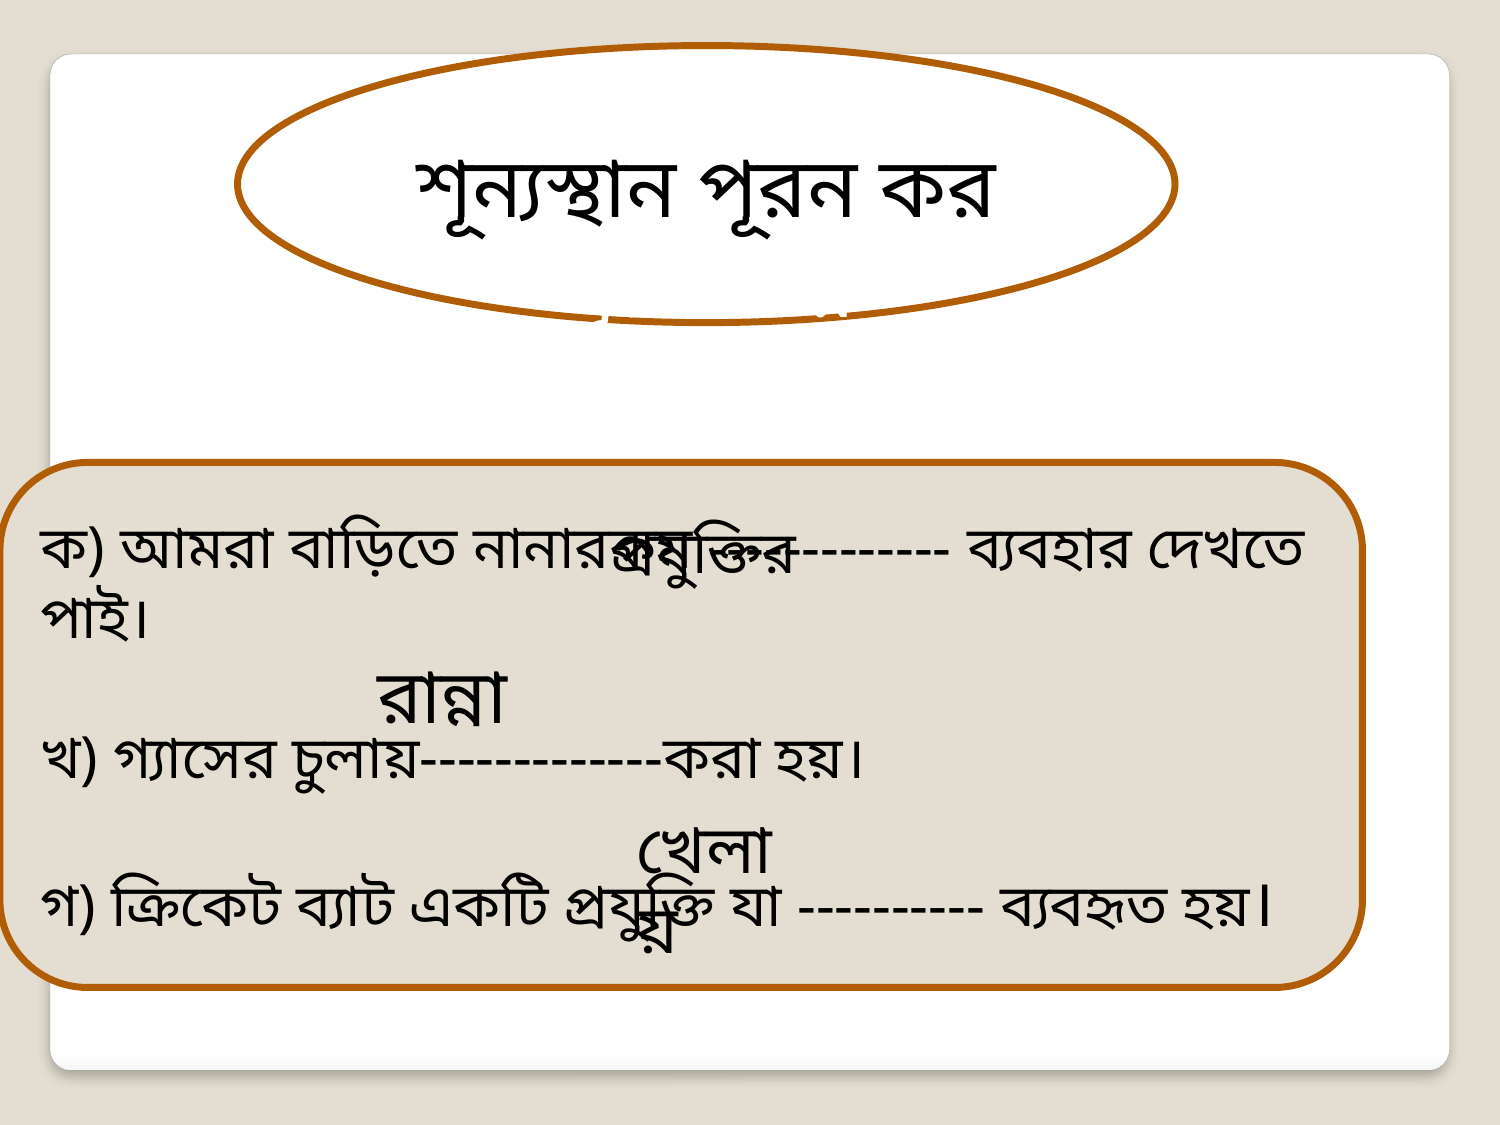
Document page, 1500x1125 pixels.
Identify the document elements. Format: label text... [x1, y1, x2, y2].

text_box রান্না [362, 624, 544, 750]
text_box ক) আমরা বাড়িতে নানারকম ------------- ব্যবহার দেখতে পাই। খ) গ্যাসের চুলায়-------------করা হয়। গ) ক্রিকেট ব্যাট একটি প্রযুক্তি যা ---------- ব্যবহৃত হয়। [0, 458, 1366, 991]
text_box খেলায় [621, 799, 810, 975]
text_box শূন্যস্থান পূরন কর পূরন কর স্থান পূরন কর [234, 42, 1179, 327]
text_box প্রযুক্তির [596, 507, 816, 593]
